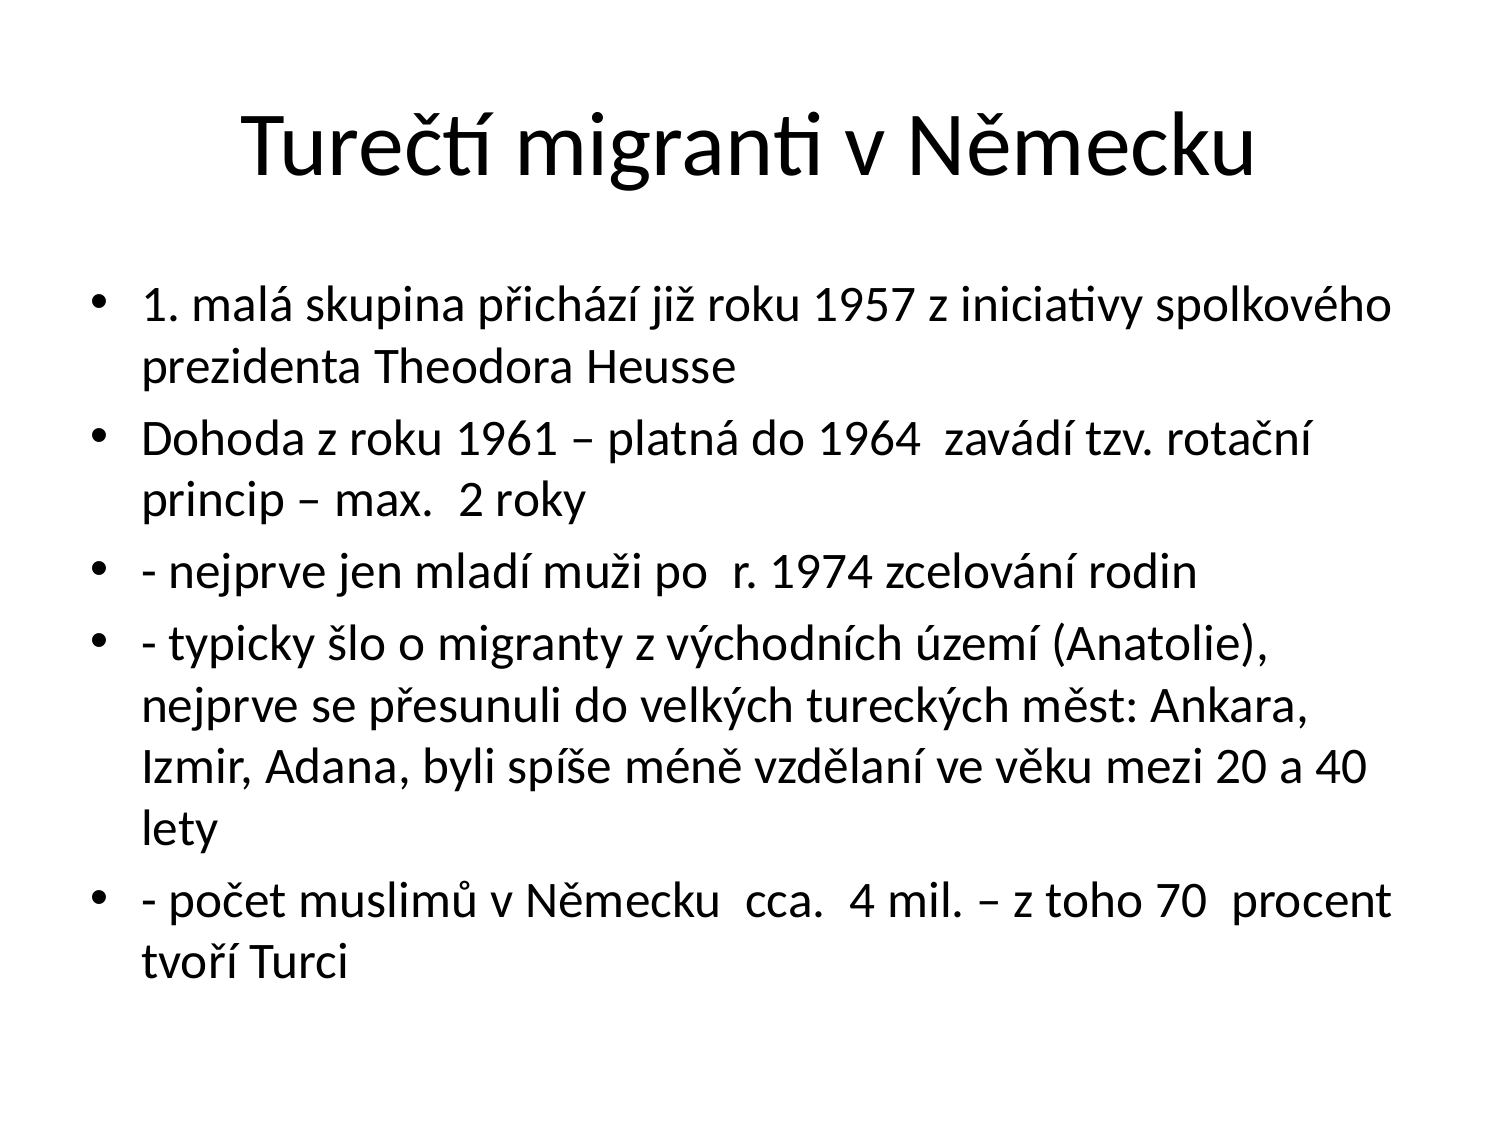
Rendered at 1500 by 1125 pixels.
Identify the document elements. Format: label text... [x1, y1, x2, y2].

list 1. malá skupina přichází již roku 1957 z iniciativy spolkového prezidenta Theodora Heusse Dohoda z roku 1961 – platná do 1964 zavádí tzv. rotační princip – max. 2 roky - nejprve jen mladí muži po r. 1974 zcelování rodin - typicky šlo o migranty z východních území (Anatolie), nejprve se přesunuli do velkých tureckých měst: Ankara, Izmir, Adana, byli spíše méně vzdělaní ve věku mezi 20 a 40 lety - počet muslimů v Německu cca. 4 mil. – z toho 70 procent tvoří Turci [75, 262, 1425, 1005]
title Turečtí migranti v Německu [75, 45, 1425, 233]
